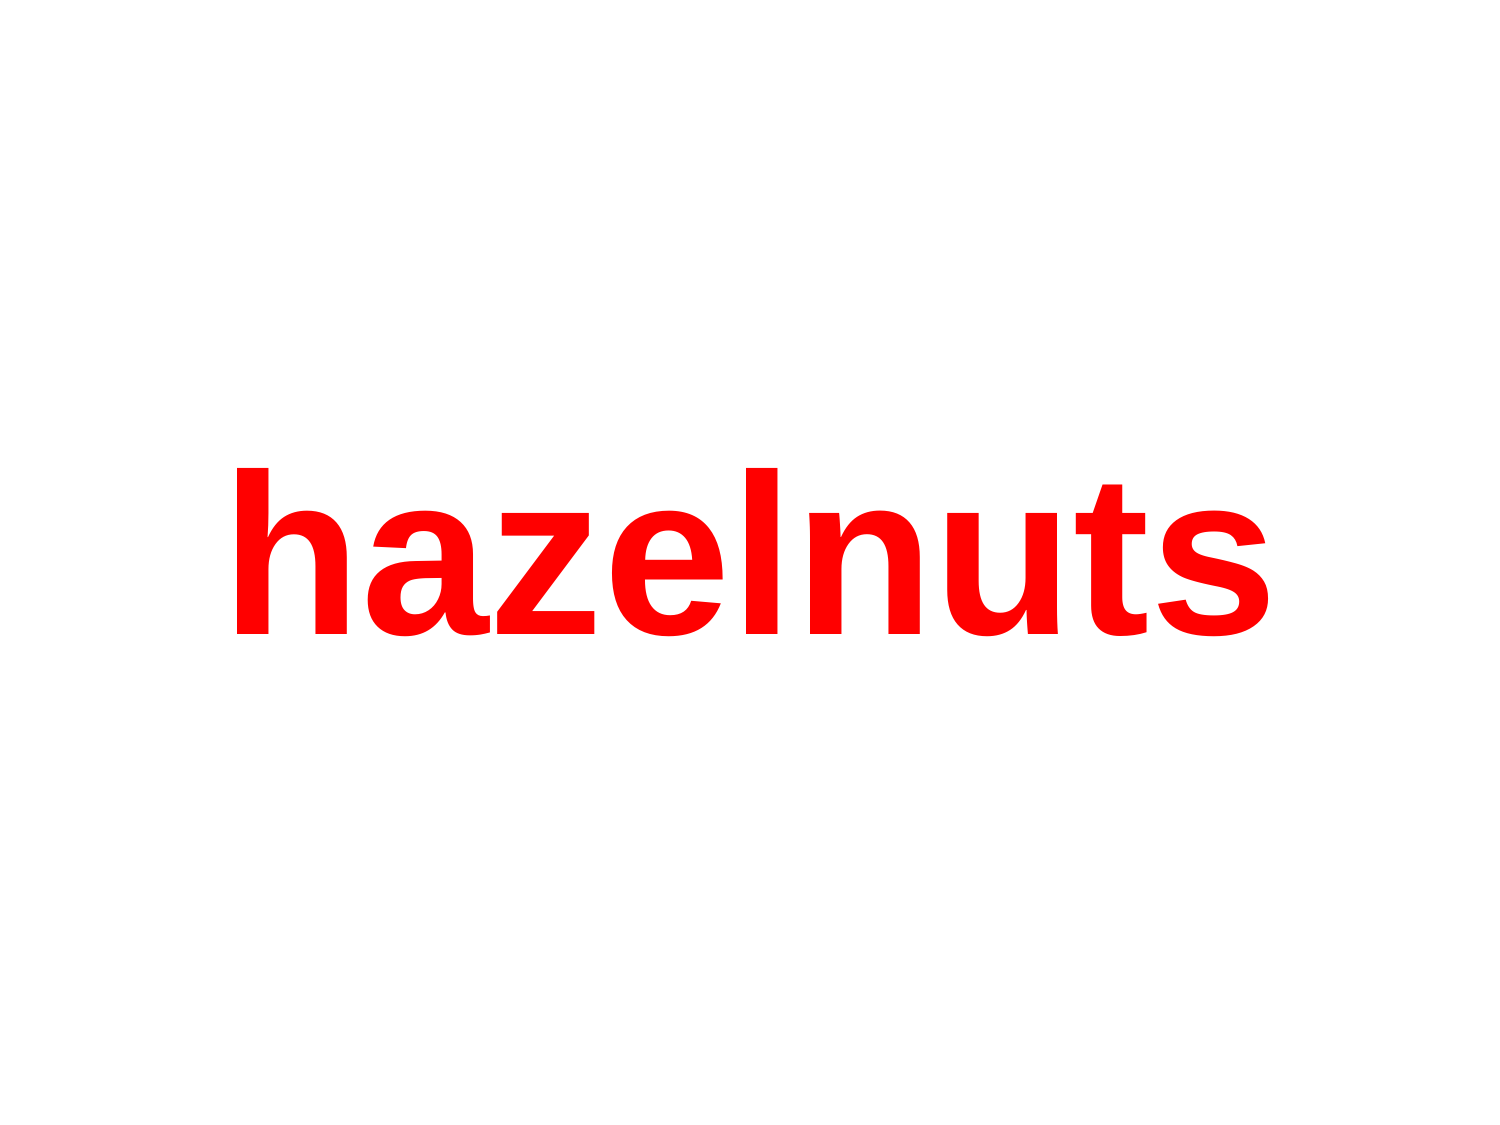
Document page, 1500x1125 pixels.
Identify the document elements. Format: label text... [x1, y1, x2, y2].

text_box hazelnuts [0, 397, 1500, 1080]
